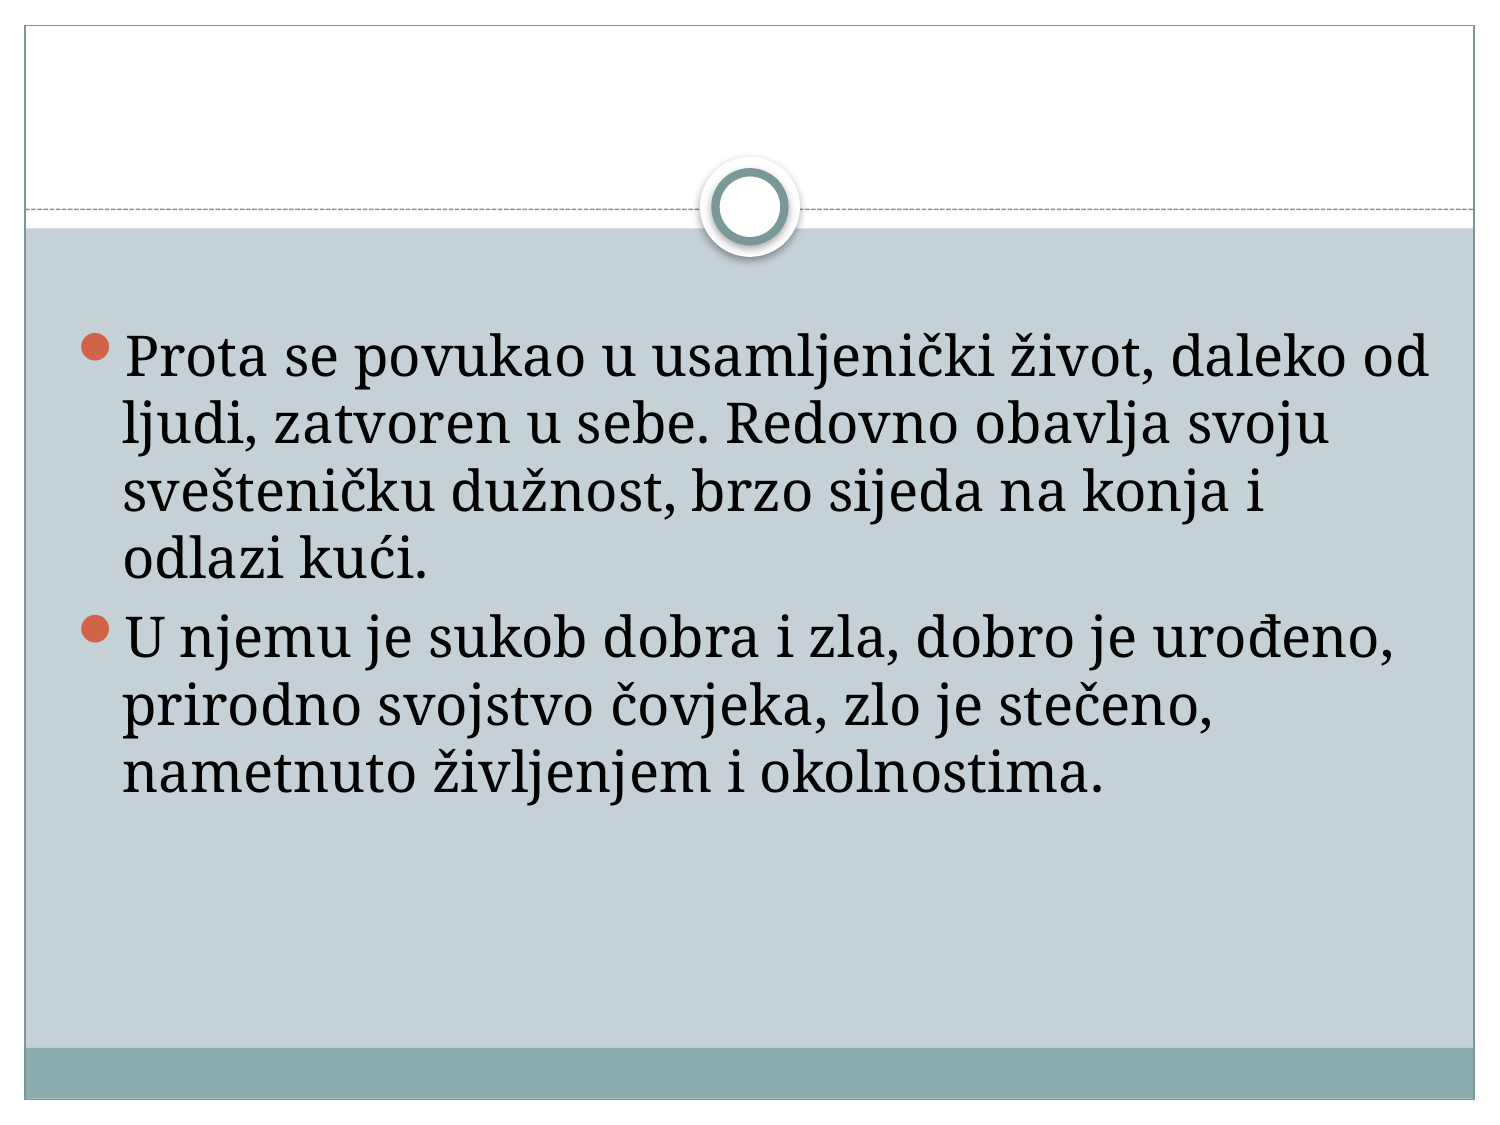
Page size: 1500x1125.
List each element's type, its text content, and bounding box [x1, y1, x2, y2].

list Prota se povukao u usamljenički život, daleko od ljudi, zatvoren u sebe. Redovno obavlja svoju svešteničku dužnost, brzo sijeda na konja i odlazi kući. U njemu je sukob dobra i zla, dobro je urođeno, prirodno svojstvo čovjeka, zlo je stečeno, nametnuto življenjem i okolnostima. [62, 312, 1458, 1063]
